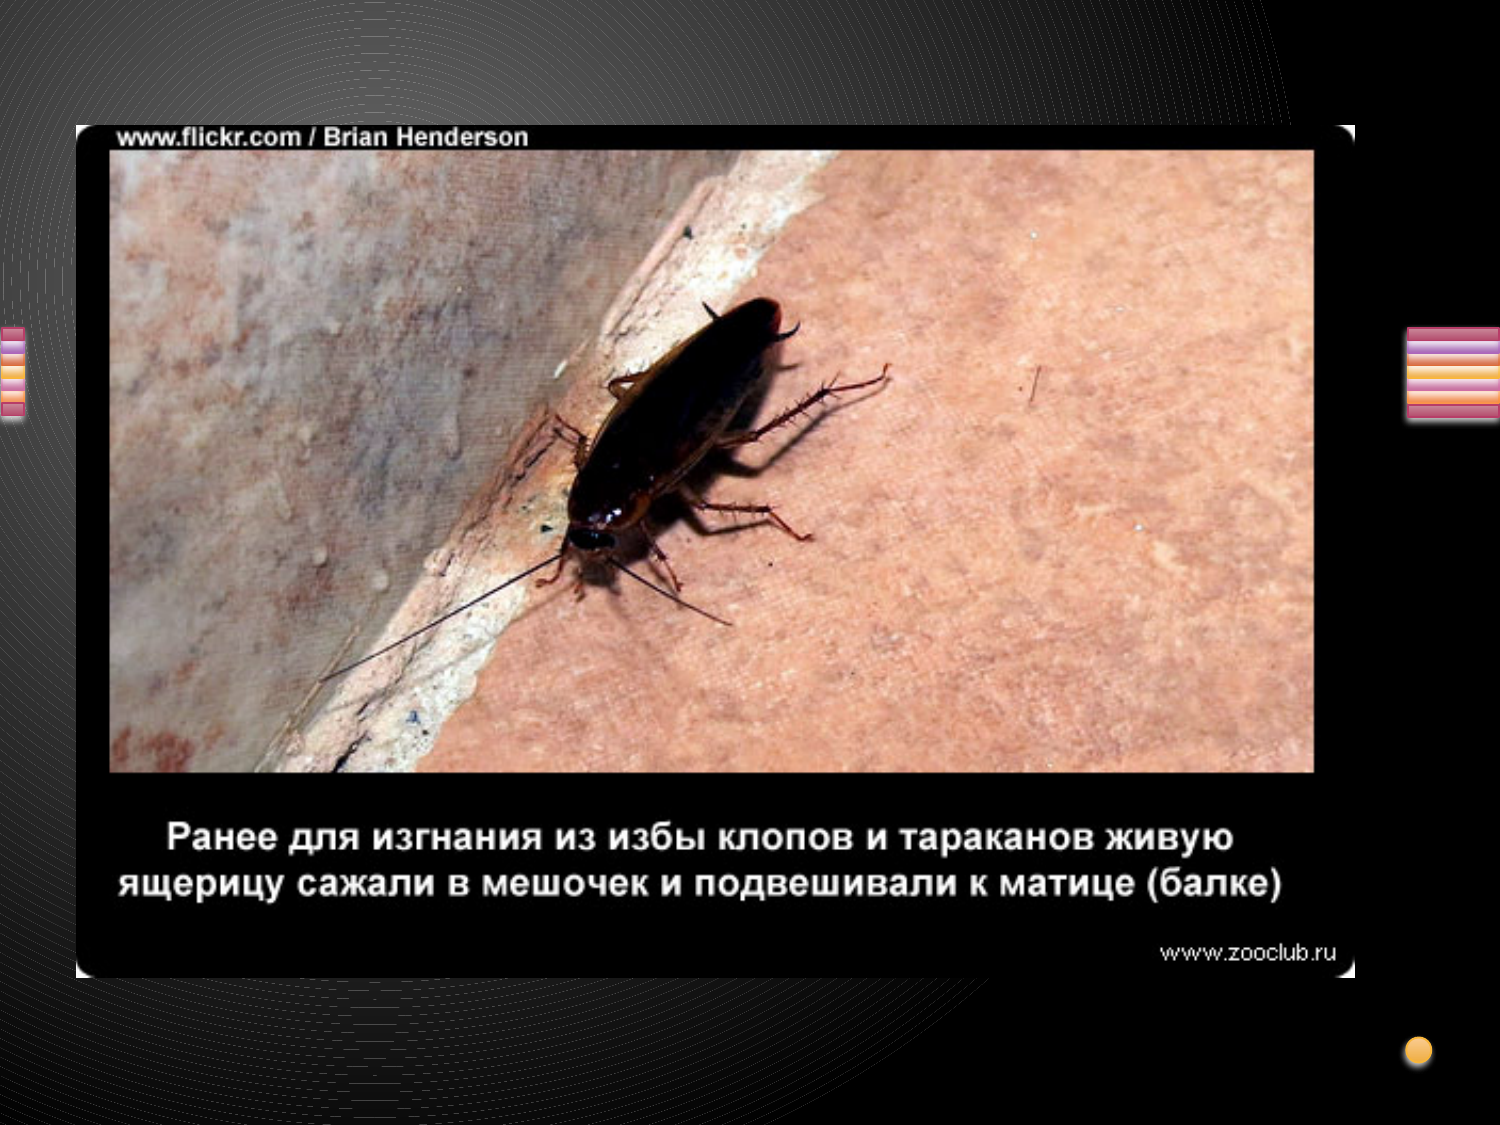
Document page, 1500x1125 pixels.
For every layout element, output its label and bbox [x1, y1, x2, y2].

picture [76, 124, 1355, 978]
